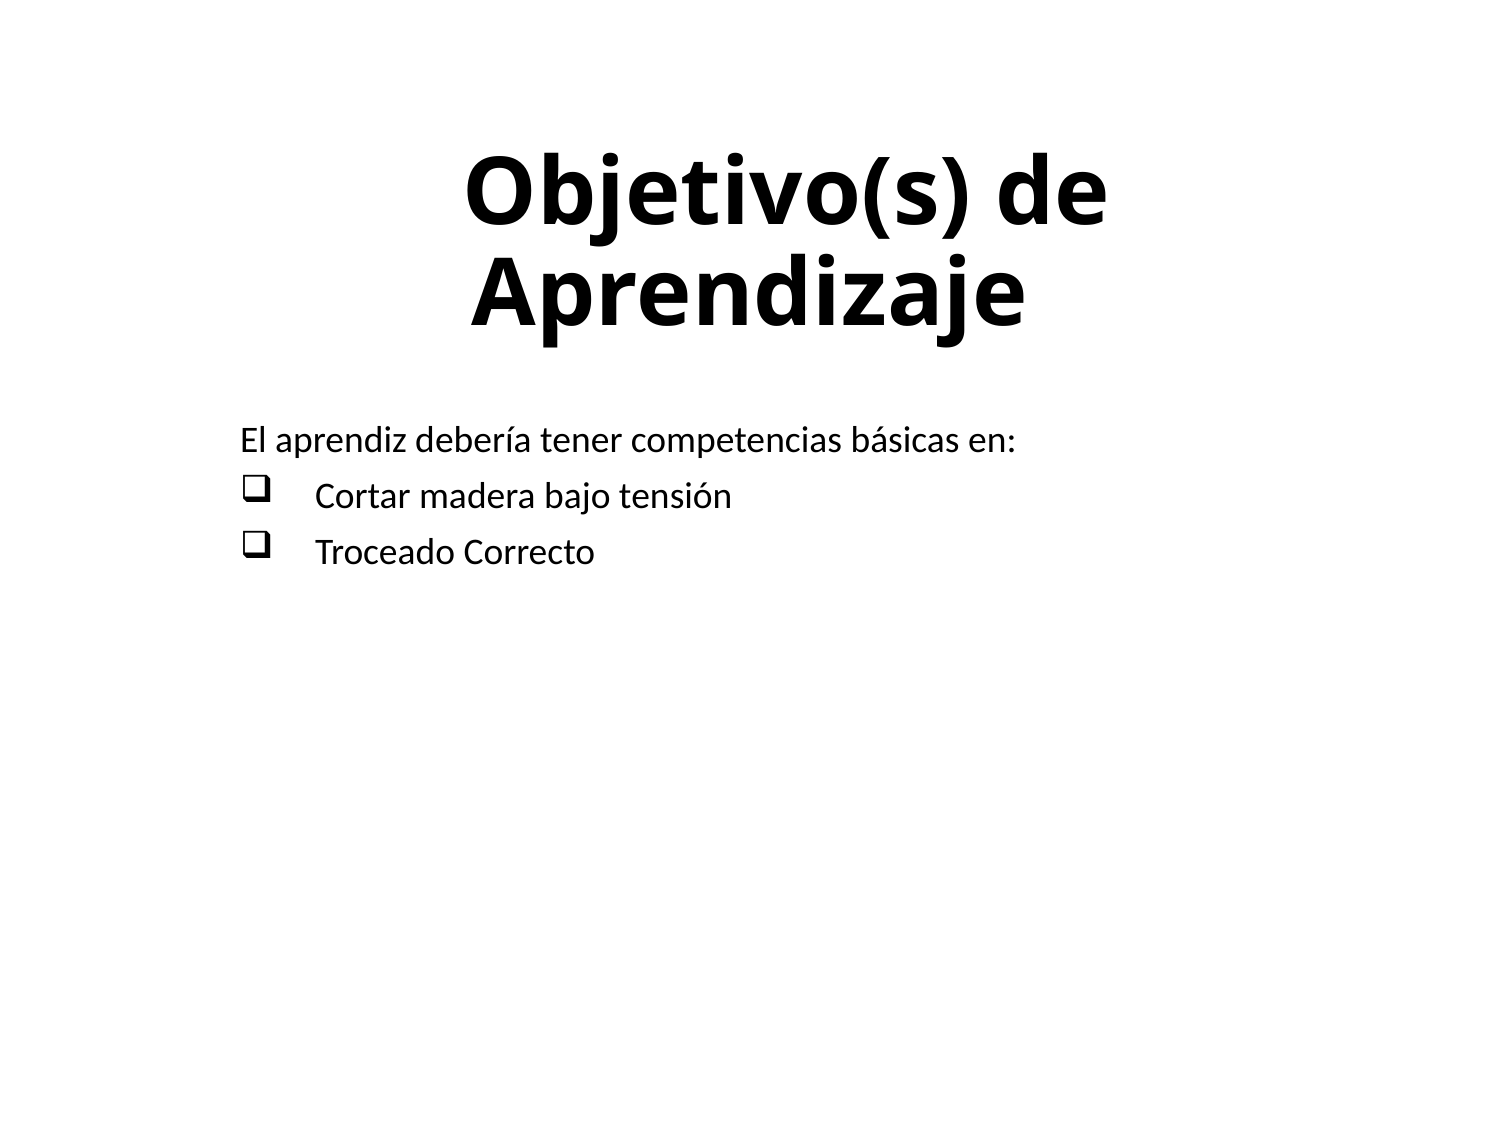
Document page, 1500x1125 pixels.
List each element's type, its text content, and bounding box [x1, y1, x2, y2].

title Objetivo(s) de Aprendizaje [112, 112, 1388, 354]
subtitle El aprendiz debería tener competencias básicas en: Cortar madera bajo tensión Troceado Correcto [225, 412, 1275, 700]
